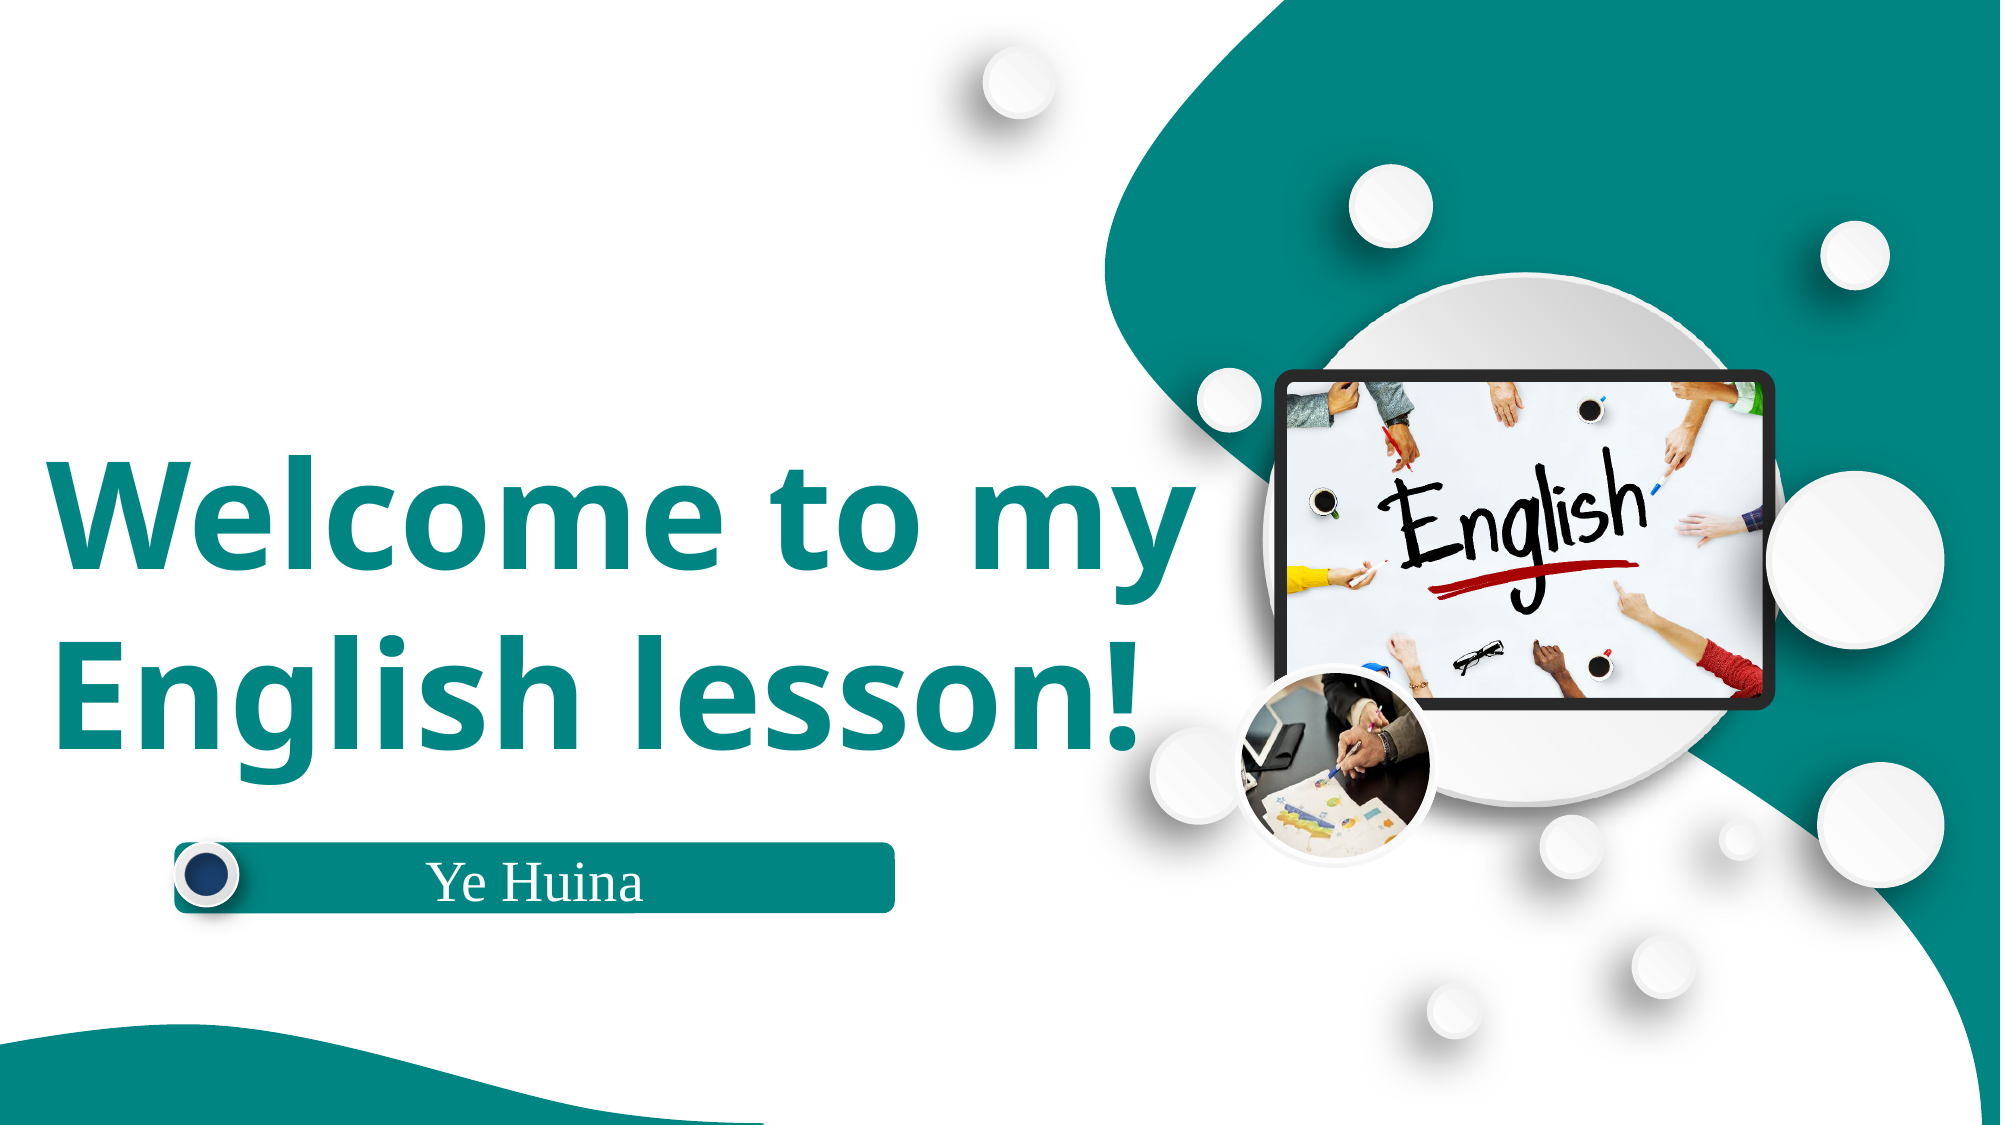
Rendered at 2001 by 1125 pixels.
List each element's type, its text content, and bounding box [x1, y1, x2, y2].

text_box [1232, 0, 2000, 1125]
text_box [1230, 663, 1440, 868]
text_box [0, 1023, 765, 1125]
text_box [174, 842, 239, 944]
text_box Ye Huina [229, 841, 896, 915]
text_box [985, 48, 1942, 1037]
text_box Welcome to my English lesson! [31, 412, 985, 788]
